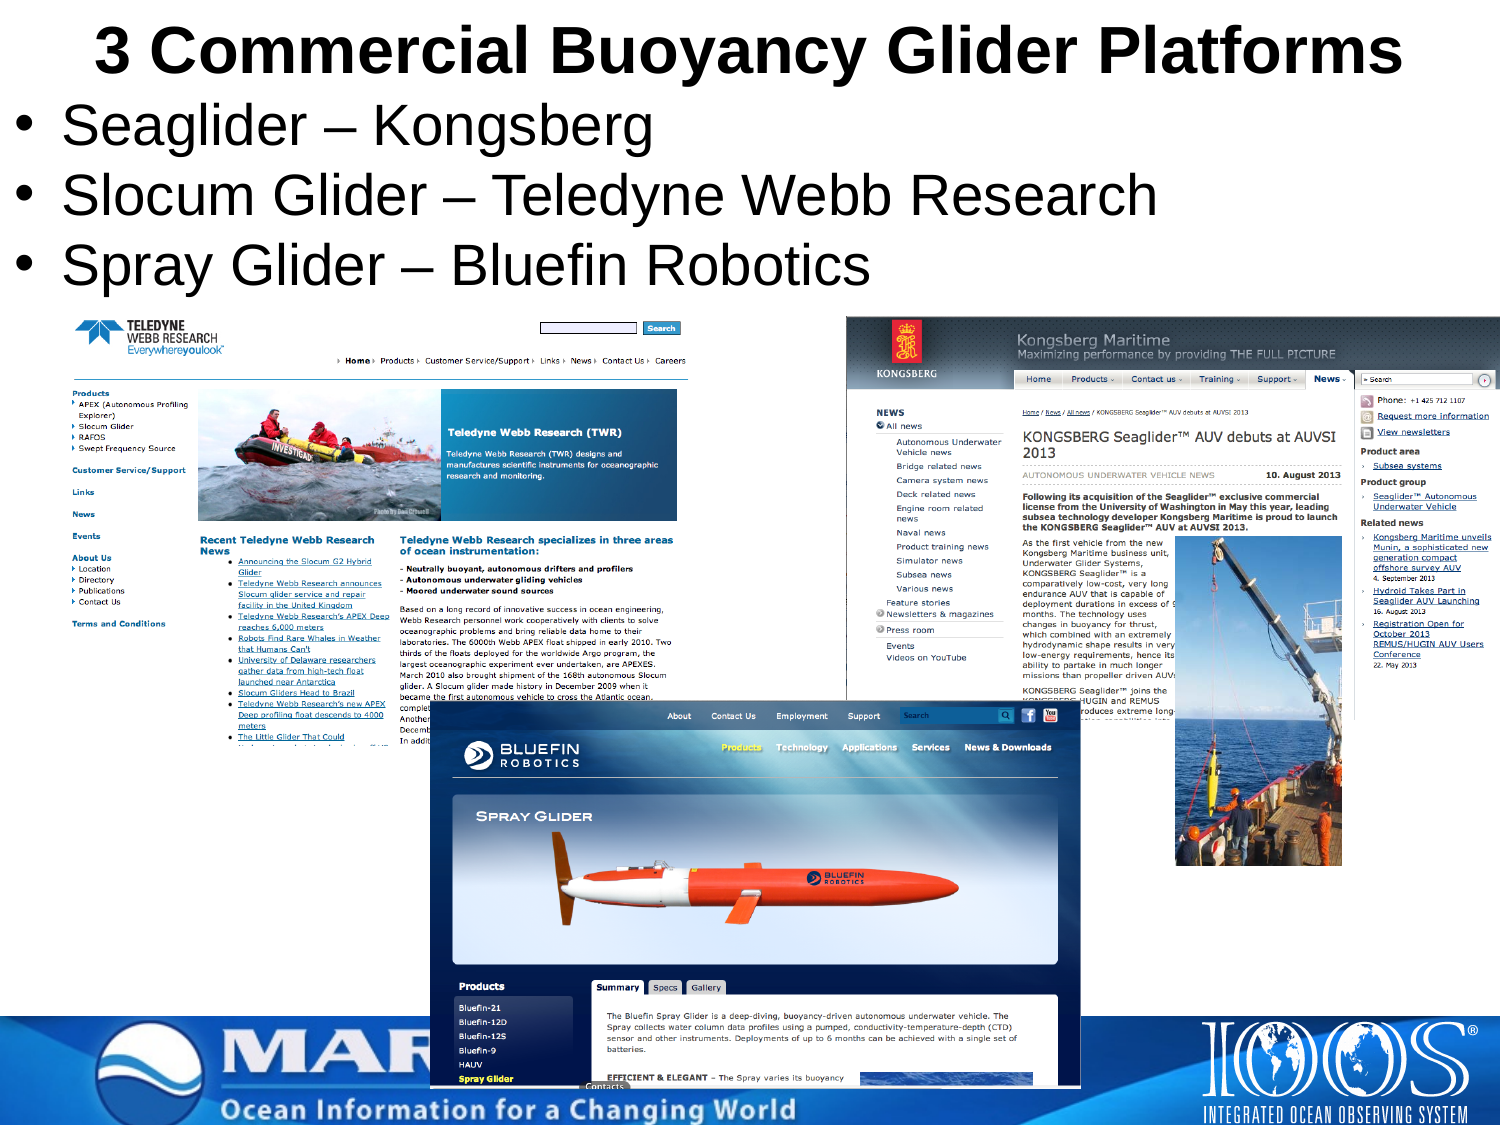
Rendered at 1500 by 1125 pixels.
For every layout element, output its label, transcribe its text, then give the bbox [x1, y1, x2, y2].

picture [0, 310, 1500, 1125]
text_box 3 Commercial Buoyancy Glider Platforms Seaglider – Kongsberg Slocum Glider – Teledyne Webb Research Spray Glider – Bluefin Robotics [0, 0, 1500, 305]
